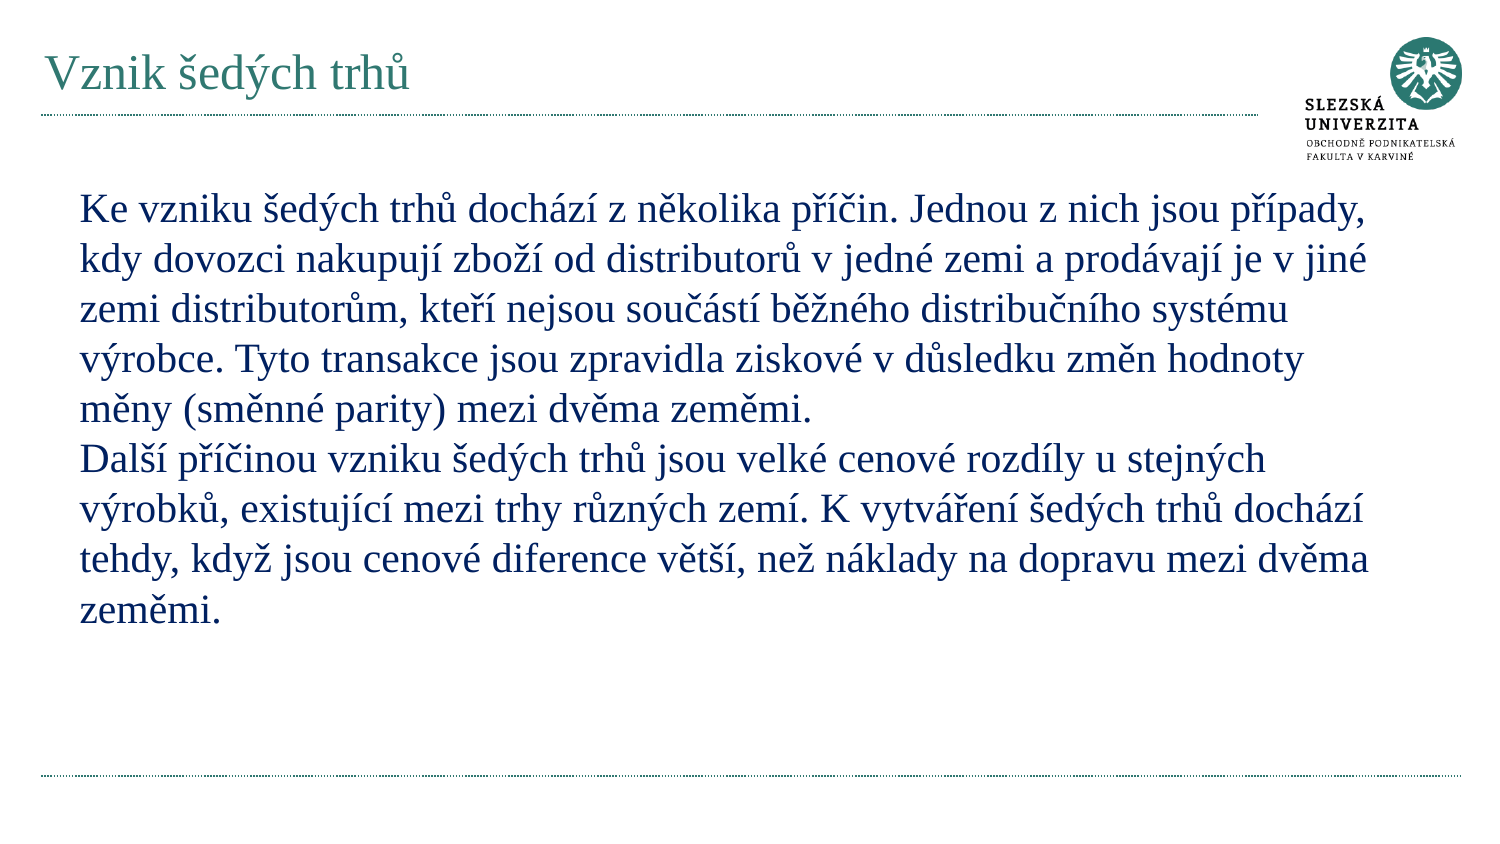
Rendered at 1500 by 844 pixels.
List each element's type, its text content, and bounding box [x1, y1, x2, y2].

title Vznik šedých trhů [29, 32, 1270, 116]
picture [1305, 37, 1462, 160]
list Ke vzniku šedých trhů dochází z několika příčin. Jednou z nich jsou případy, kdy dovozci nakupují zboží od distributorů v jedné zemi a prodávají je v jiné zemi distributorům, kteří nejsou součástí běžného distribučního systému výrobce. Tyto transakce jsou zpravidla ziskové v důsledku změn hodnoty měny (směnné parity) mezi dvěma zeměmi. Další příčinou vzniku šedých trhů jsou velké cenové rozdíly u stejných výrobků, existující mezi trhy různých zemí. K vytváření šedých trhů dochází tehdy, když jsou cenové diference větší, než náklady na dopravu mezi dvěma zeměmi. [64, 173, 1424, 635]
